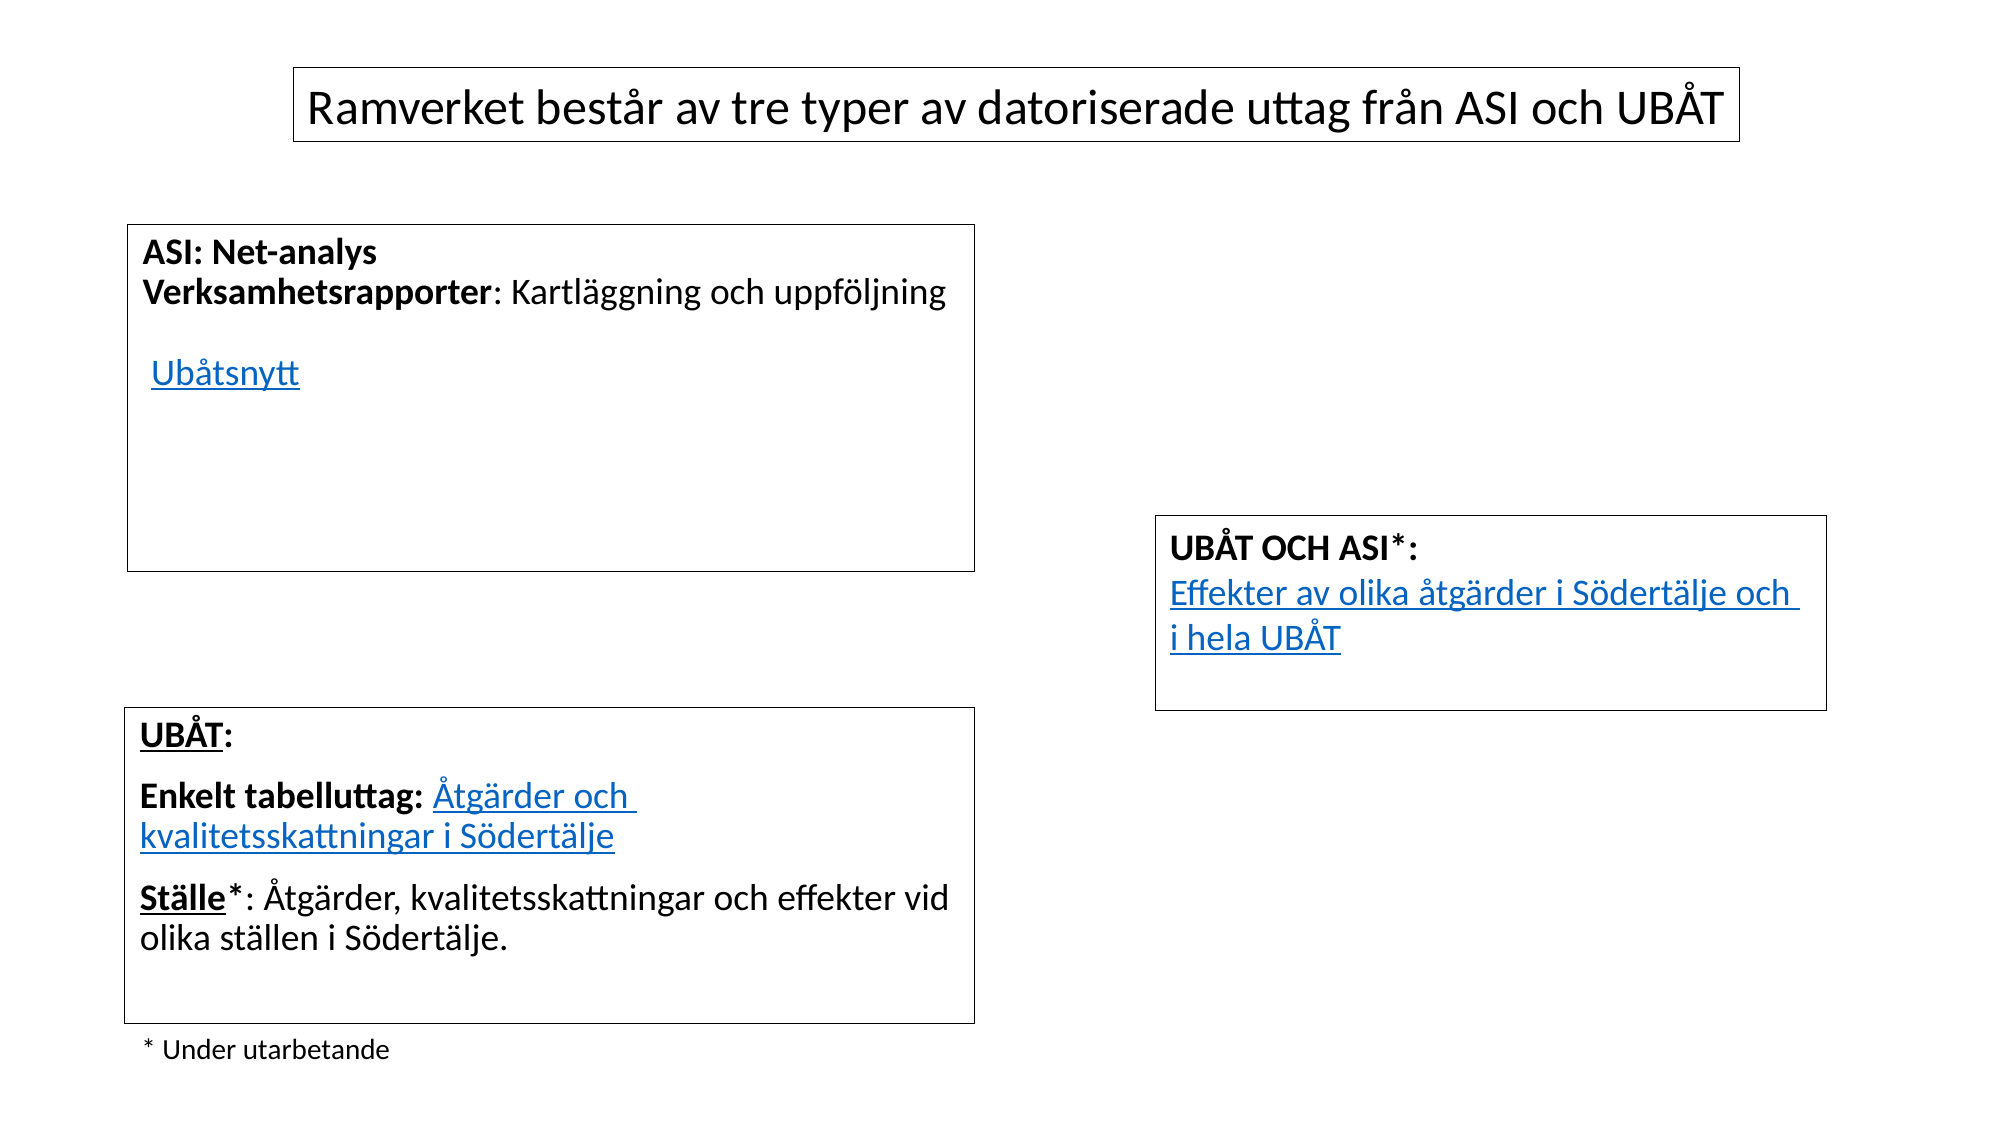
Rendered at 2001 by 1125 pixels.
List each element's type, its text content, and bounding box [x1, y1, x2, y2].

list UBÅT: Enkelt tabelluttag: Åtgärder och kvalitetsskattningar i Södertälje Ställe*: Åtgärder, kvalitetsskattningar och effekter vid olika ställen i Södertälje. [124, 707, 975, 1024]
text_box UBÅT OCH ASI*: Effekter av olika åtgärder i Södertälje och i hela UBÅT [1155, 515, 1827, 711]
text_box * Under utarbetande [126, 1023, 406, 1074]
text_box Ramverket består av tre typer av datoriserade uttag från ASI och UBÅT [293, 67, 1740, 142]
list ASI: Net-analys Verksamhetsrapporter: Kartläggning och uppföljning Ubåtsnytt [127, 224, 975, 572]
